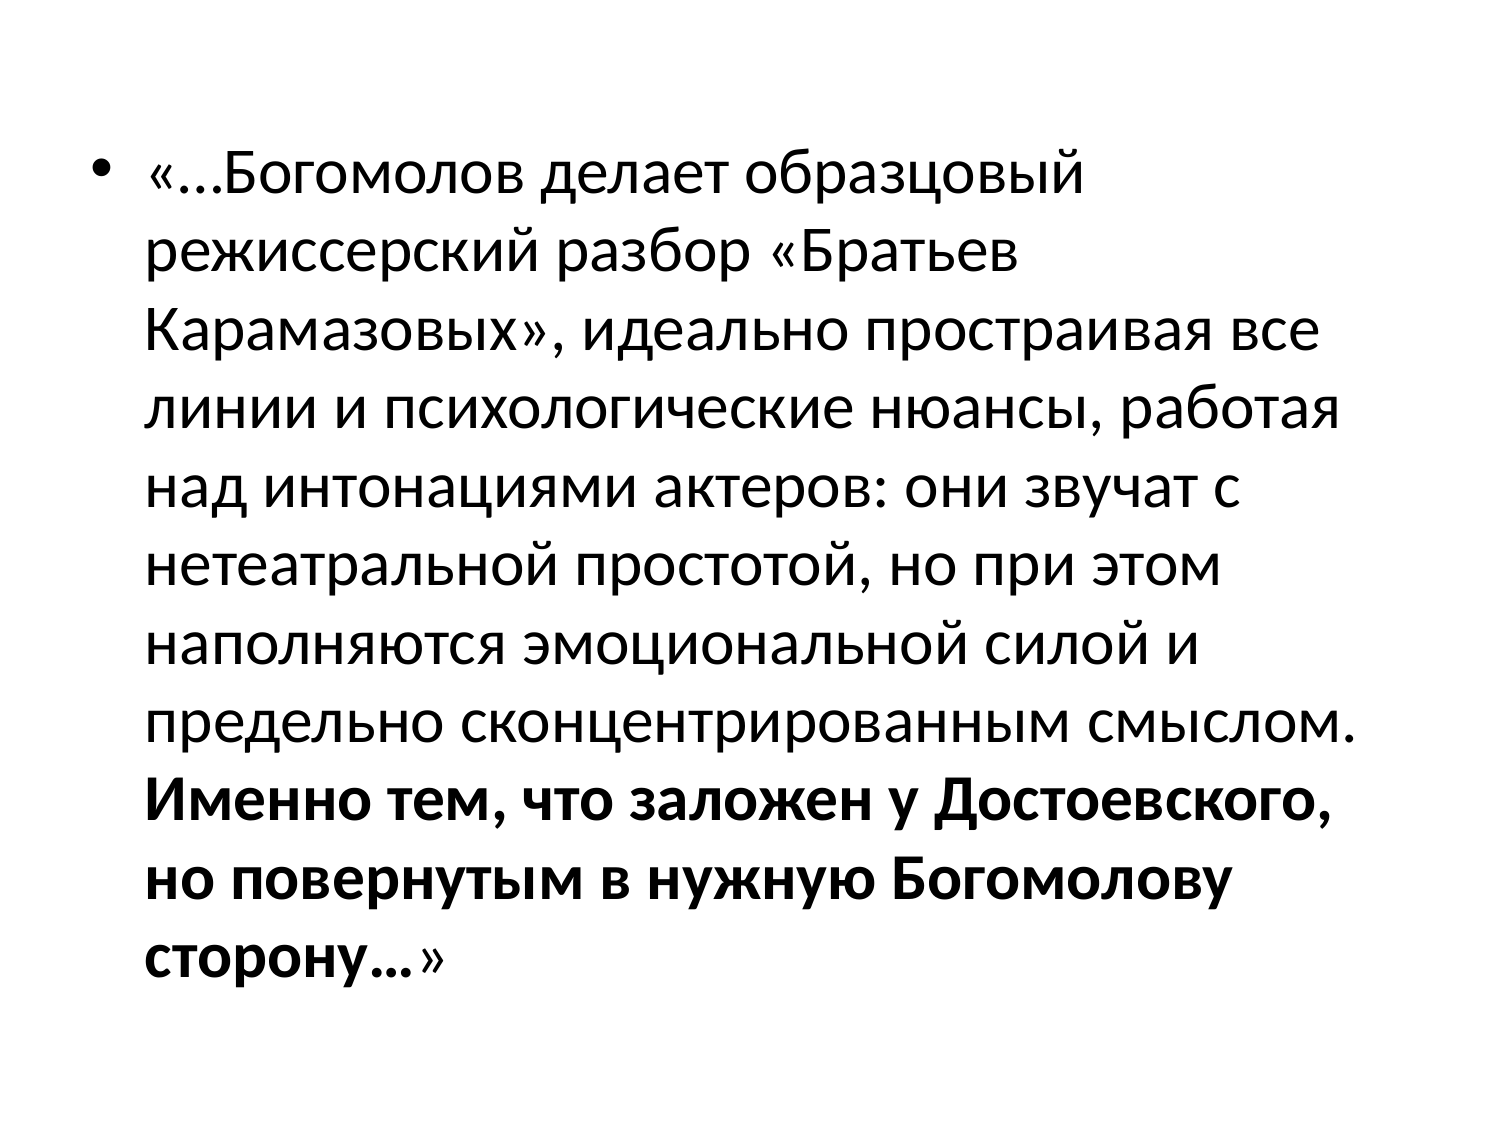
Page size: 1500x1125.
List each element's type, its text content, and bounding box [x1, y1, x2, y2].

list «…Богомолов делает образцовый режиссерский разбор «Братьев Карамазовых», идеально простраивая все линии и психологические нюансы, работая над интонациями актеров: они звучат с нетеатральной простотой, но при этом наполняются эмоциональной силой и предельно сконцентрированным смыслом. Именно тем, что заложен у Достоевского, но повернутым в нужную Богомолову сторону…» [75, 120, 1425, 1005]
